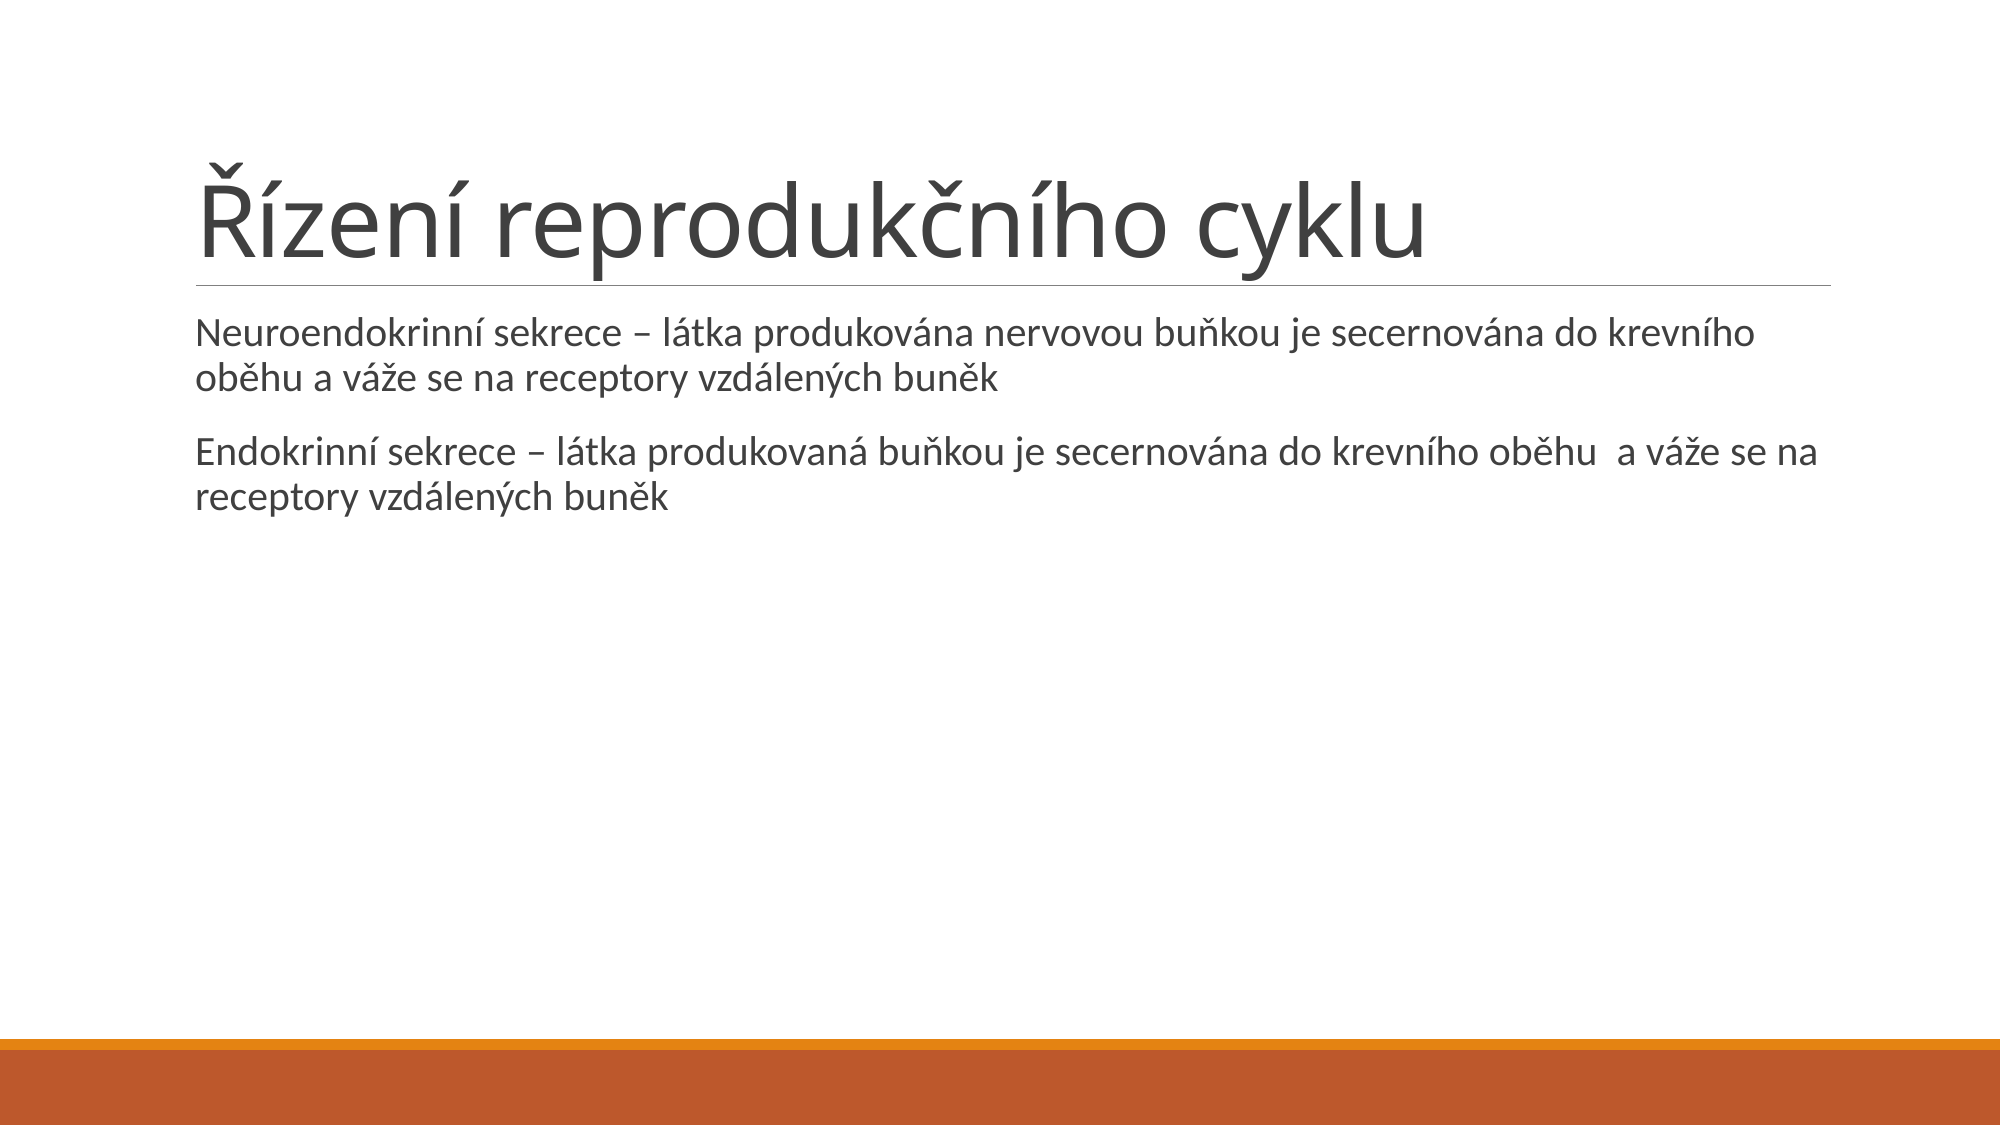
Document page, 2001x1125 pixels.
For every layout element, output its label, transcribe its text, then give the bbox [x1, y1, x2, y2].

title Řízení reprodukčního cyklu [180, 47, 1830, 285]
list Neuroendokrinní sekrece – látka produkována nervovou buňkou je secernována do krevního oběhu a váže se na receptory vzdálených buněk Endokrinní sekrece – látka produkovaná buňkou je secernována do krevního oběhu a váže se na receptory vzdálených buněk [180, 302, 1830, 963]
